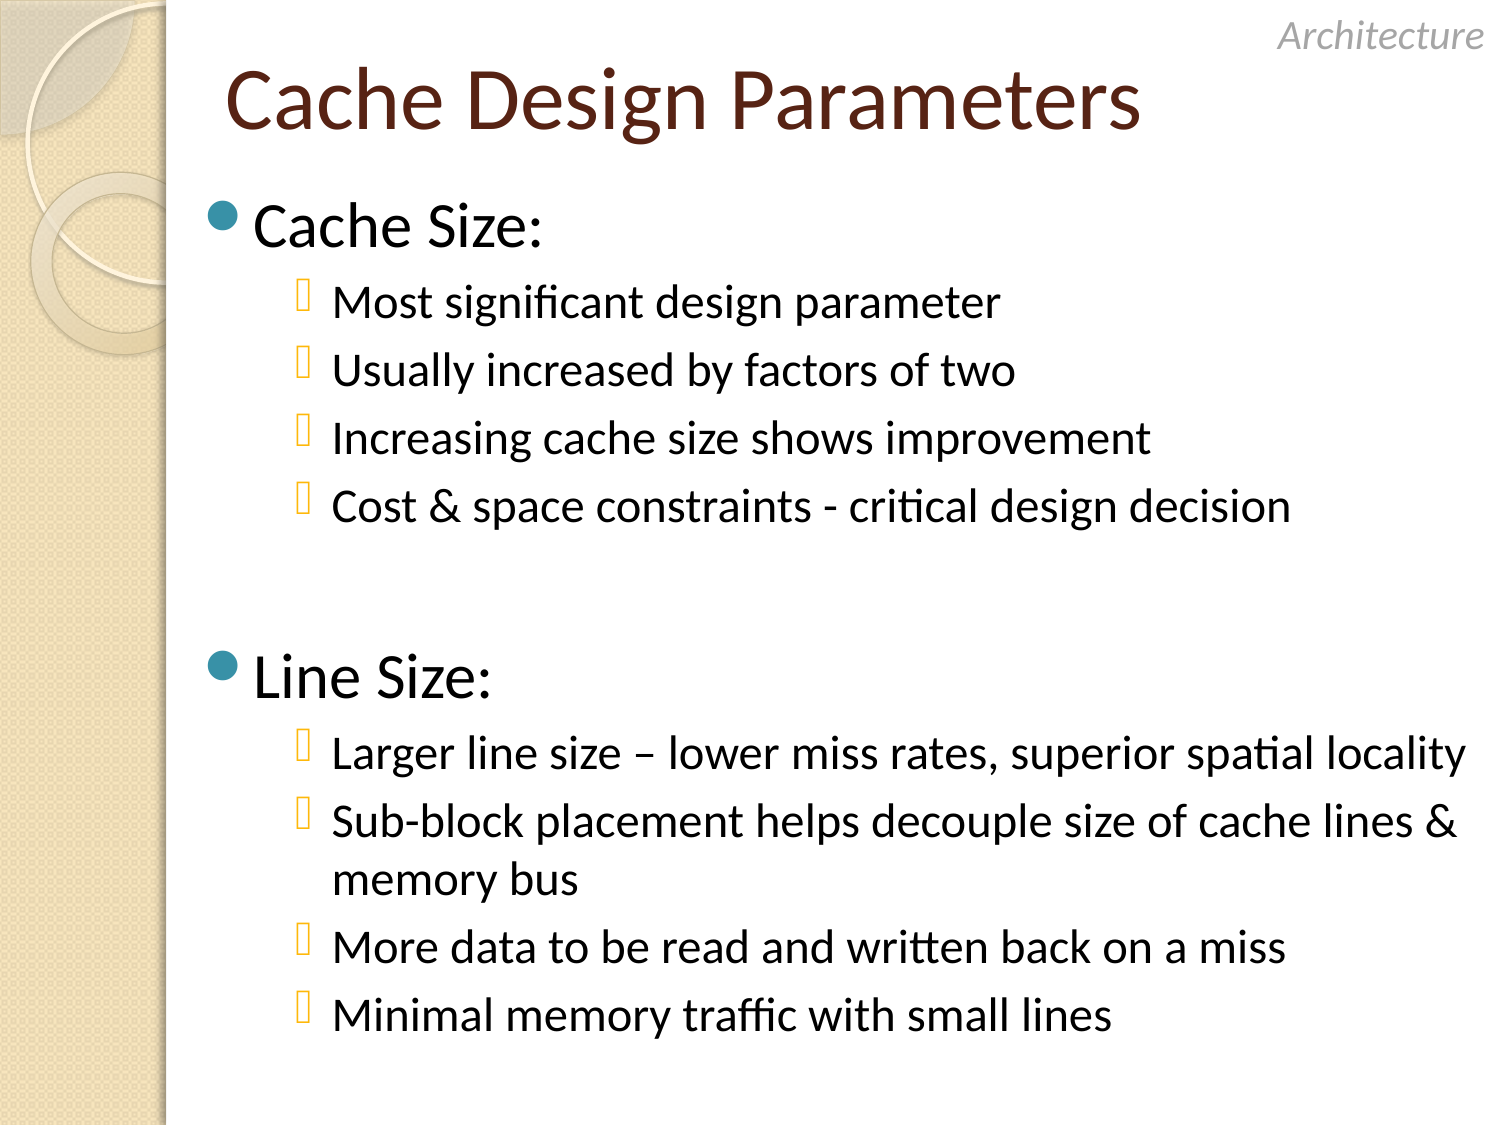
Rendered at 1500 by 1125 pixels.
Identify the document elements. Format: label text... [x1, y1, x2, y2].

text_box Architecture [972, 0, 1500, 65]
list Cache Size: Most significant design parameter Usually increased by factors of two Increasing cache size shows improvement Cost & space constraints - critical design decision Line Size: Larger line size – lower miss rates, superior spatial locality Sub-block placement helps decouple size of cache lines & memory bus More data to be read and written back on a miss Minimal memory traffic with small lines [175, 175, 1500, 1090]
title Cache Design Parameters [210, 0, 1441, 175]
